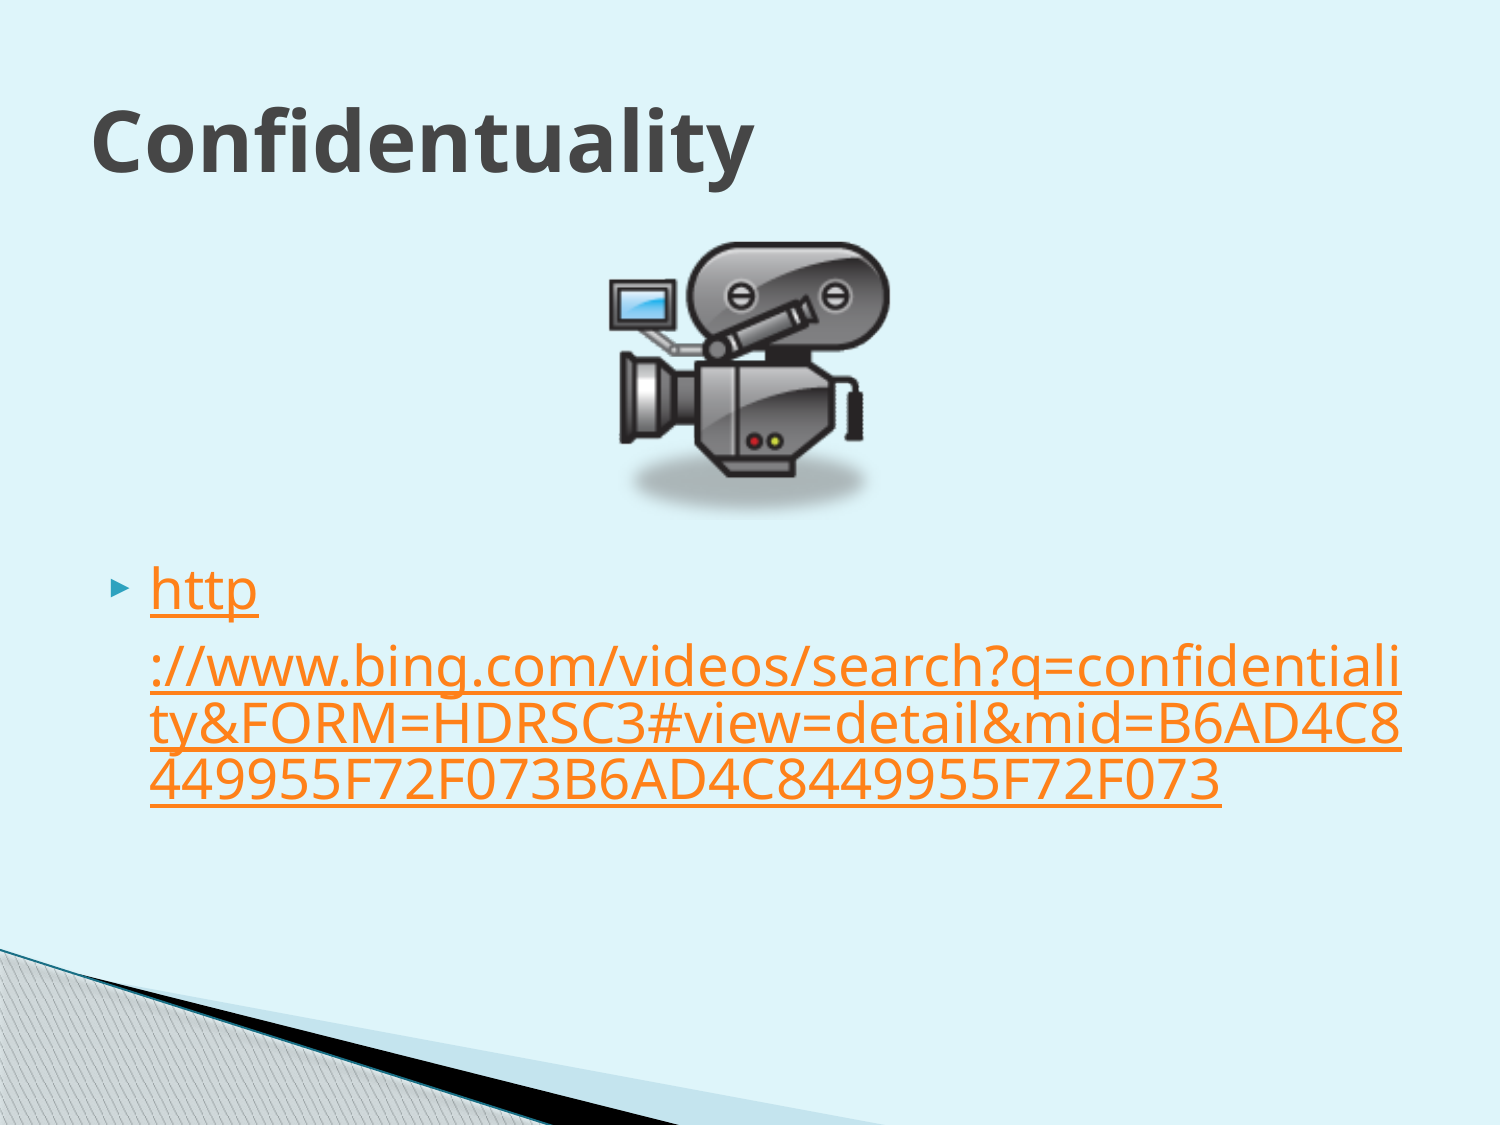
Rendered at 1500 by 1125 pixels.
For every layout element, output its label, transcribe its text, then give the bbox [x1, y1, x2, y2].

list http://www.bing.com/videos/search?q=confidentiality&FORM=HDRSC3#view=detail&mid=B6AD4C8449955F72F073B6AD4C8449955F72F073 [75, 243, 1425, 986]
title Confidentuality [75, 45, 1425, 233]
picture [598, 219, 900, 521]
